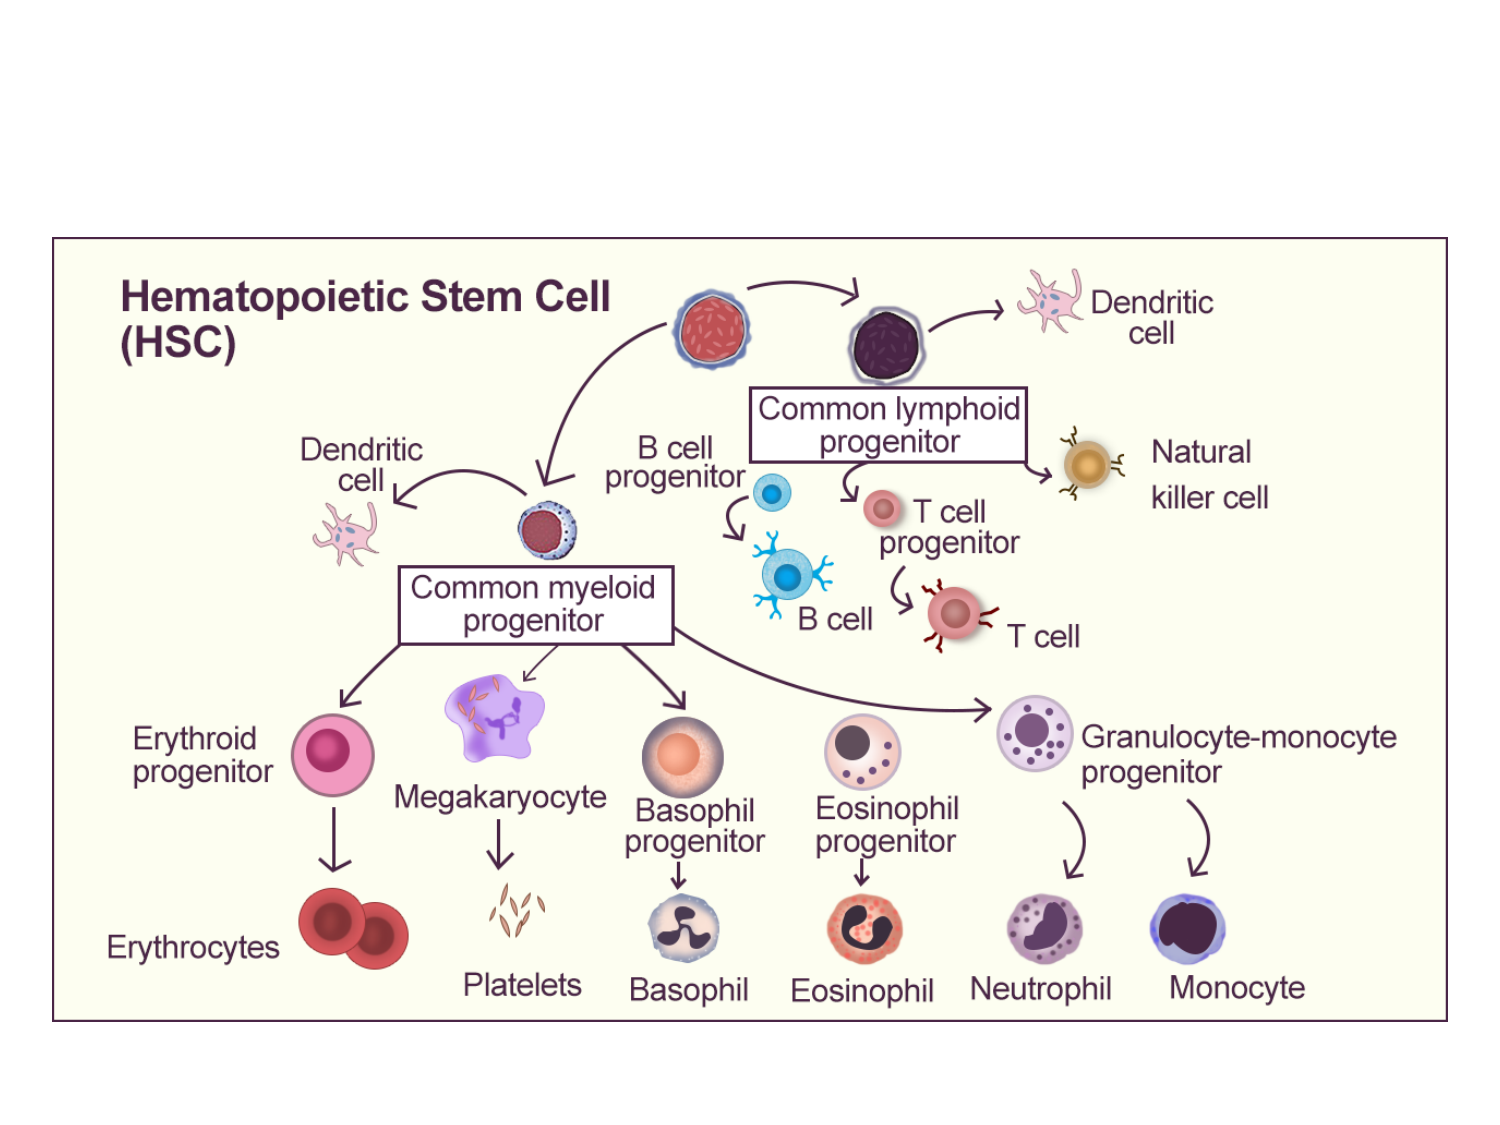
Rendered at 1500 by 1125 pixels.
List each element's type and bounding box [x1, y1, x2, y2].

list [52, 237, 1448, 1022]
